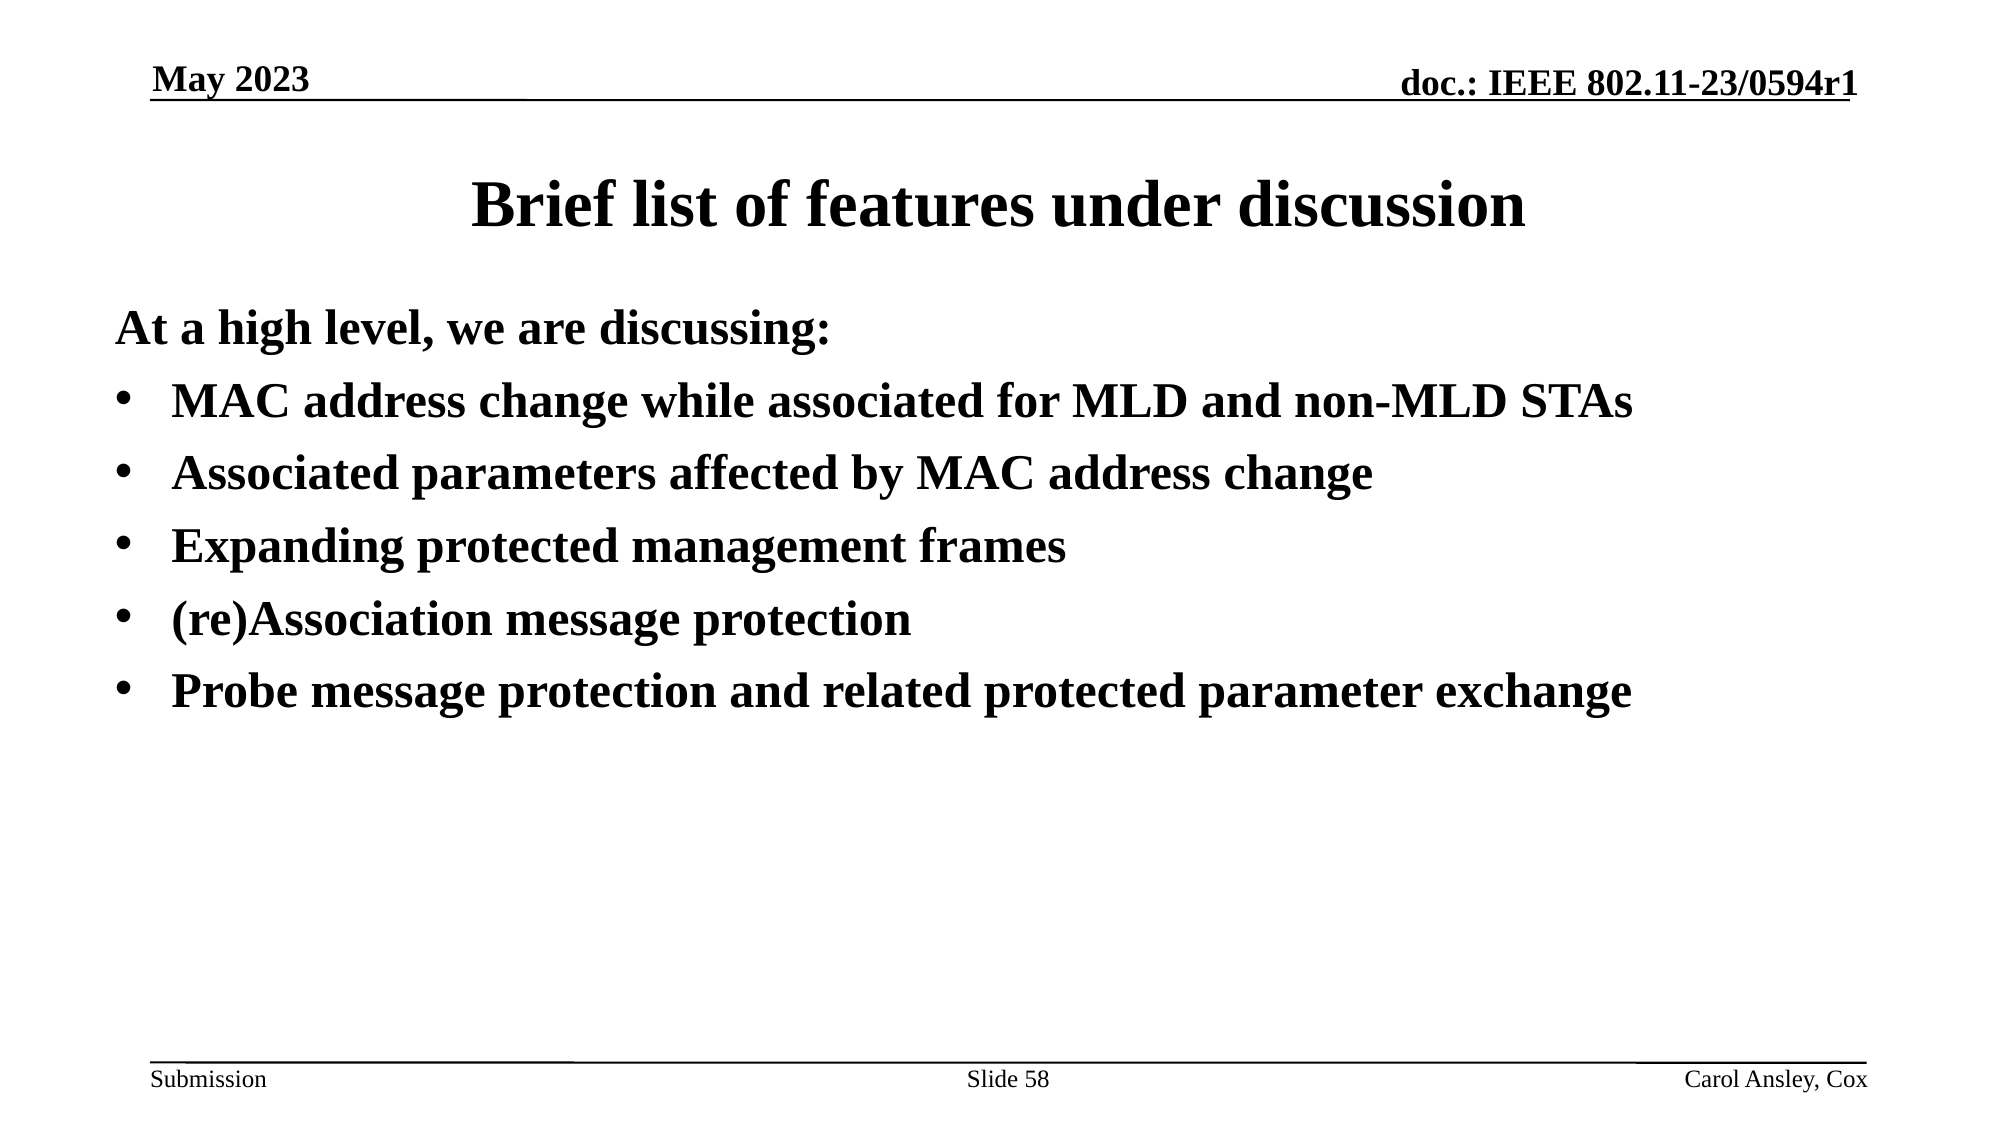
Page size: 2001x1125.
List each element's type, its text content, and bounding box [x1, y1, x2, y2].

footer Carol Ansley, Cox [1171, 1061, 1869, 1093]
title Brief list of features under discussion [149, 112, 1850, 286]
list At a high level, we are discussing: MAC address change while associated for MLD and non-MLD STAs Associated parameters affected by MAC address change Expanding protected management frames (re)Association message protection Probe message protection and related protected parameter exchange [99, 286, 1901, 1006]
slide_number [152, 54, 563, 100]
slide_number Slide 58 [950, 1061, 1067, 1123]
